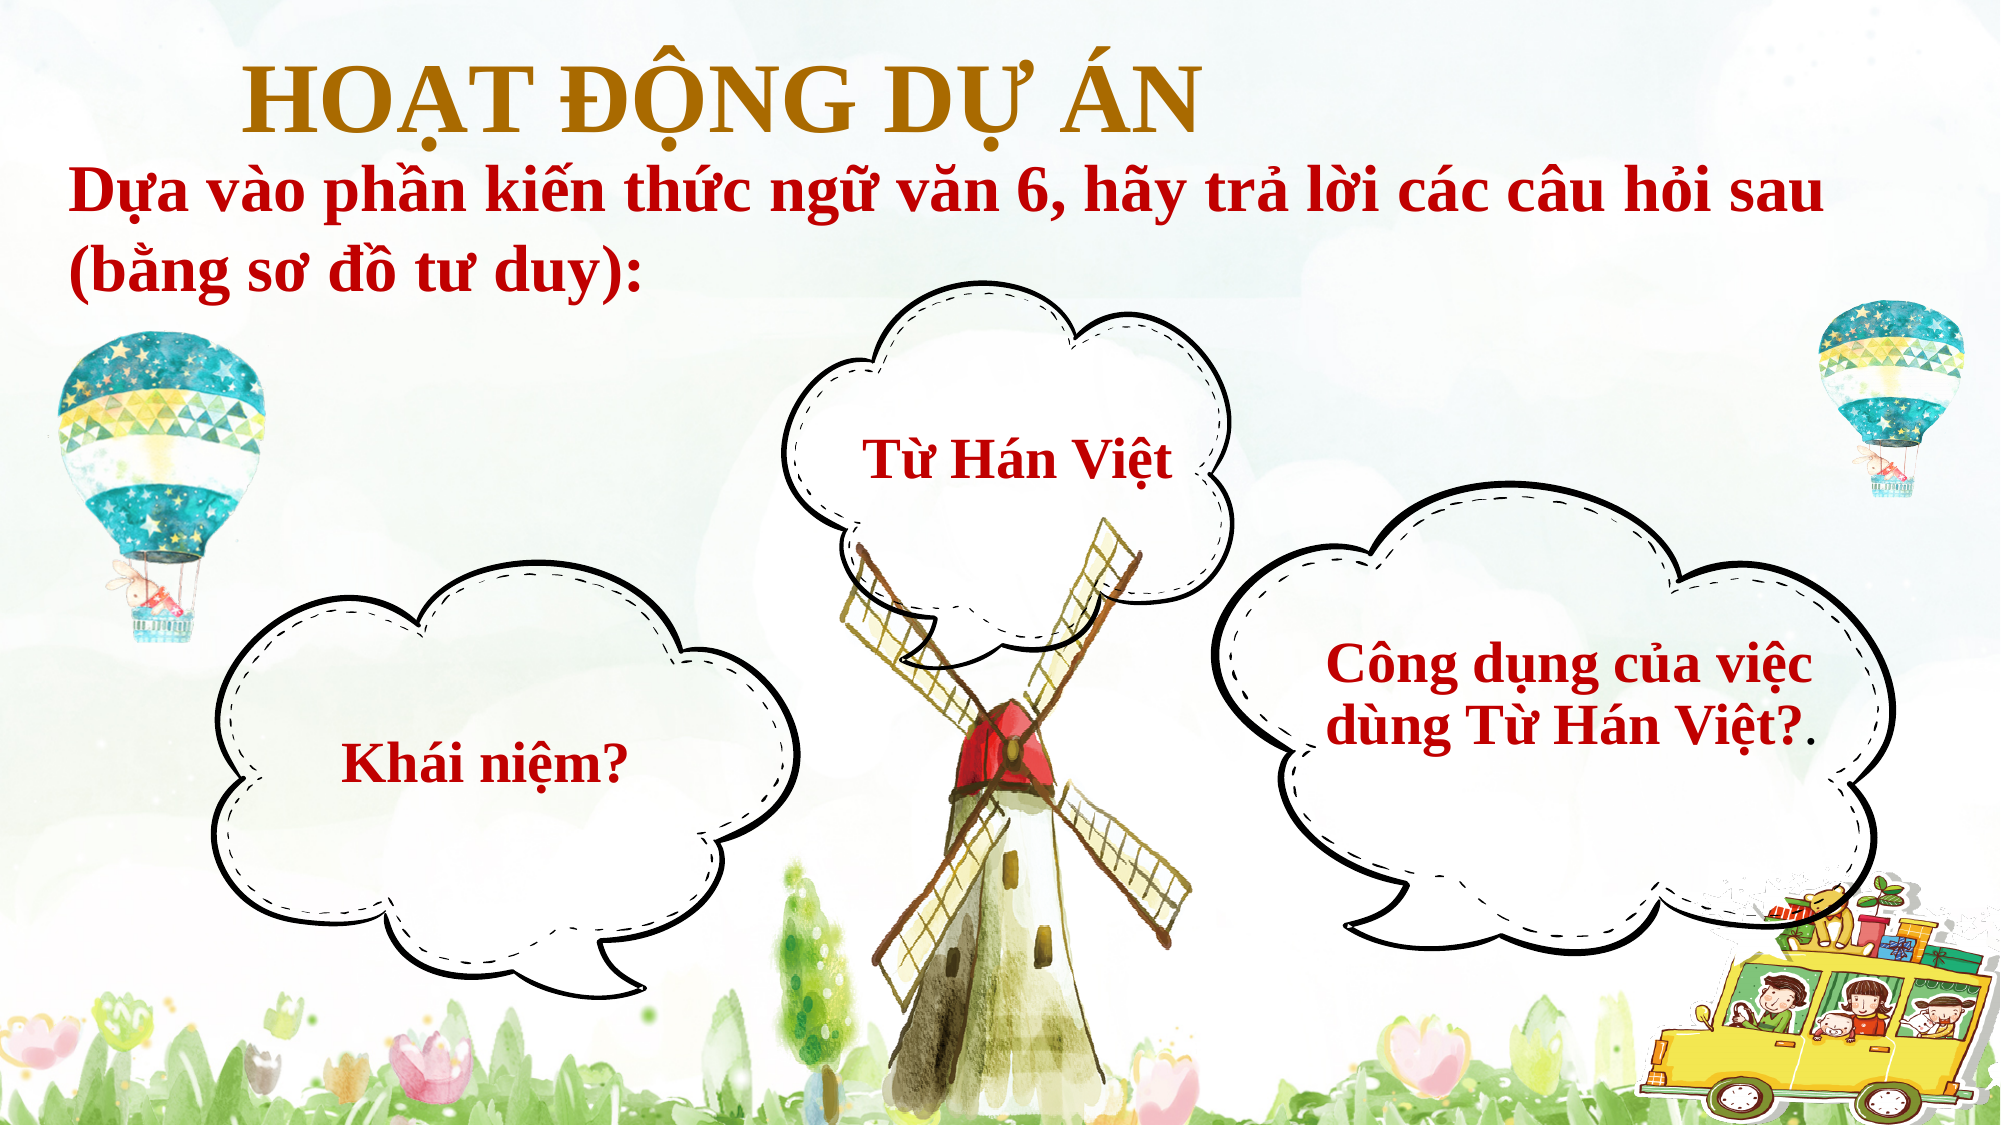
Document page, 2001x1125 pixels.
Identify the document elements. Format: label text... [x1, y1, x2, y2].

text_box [778, 278, 1245, 676]
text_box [198, 557, 804, 1006]
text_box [1197, 486, 1908, 980]
text_box HOẠT ĐỘNG DỰ ÁN [226, 25, 1452, 137]
text_box Dựa vào phần kiến thức ngữ văn 6, hãy trả lời các câu hỏi sau (bằng sơ đồ tư duy): [53, 137, 1871, 312]
picture [0, 0, 2001, 1125]
